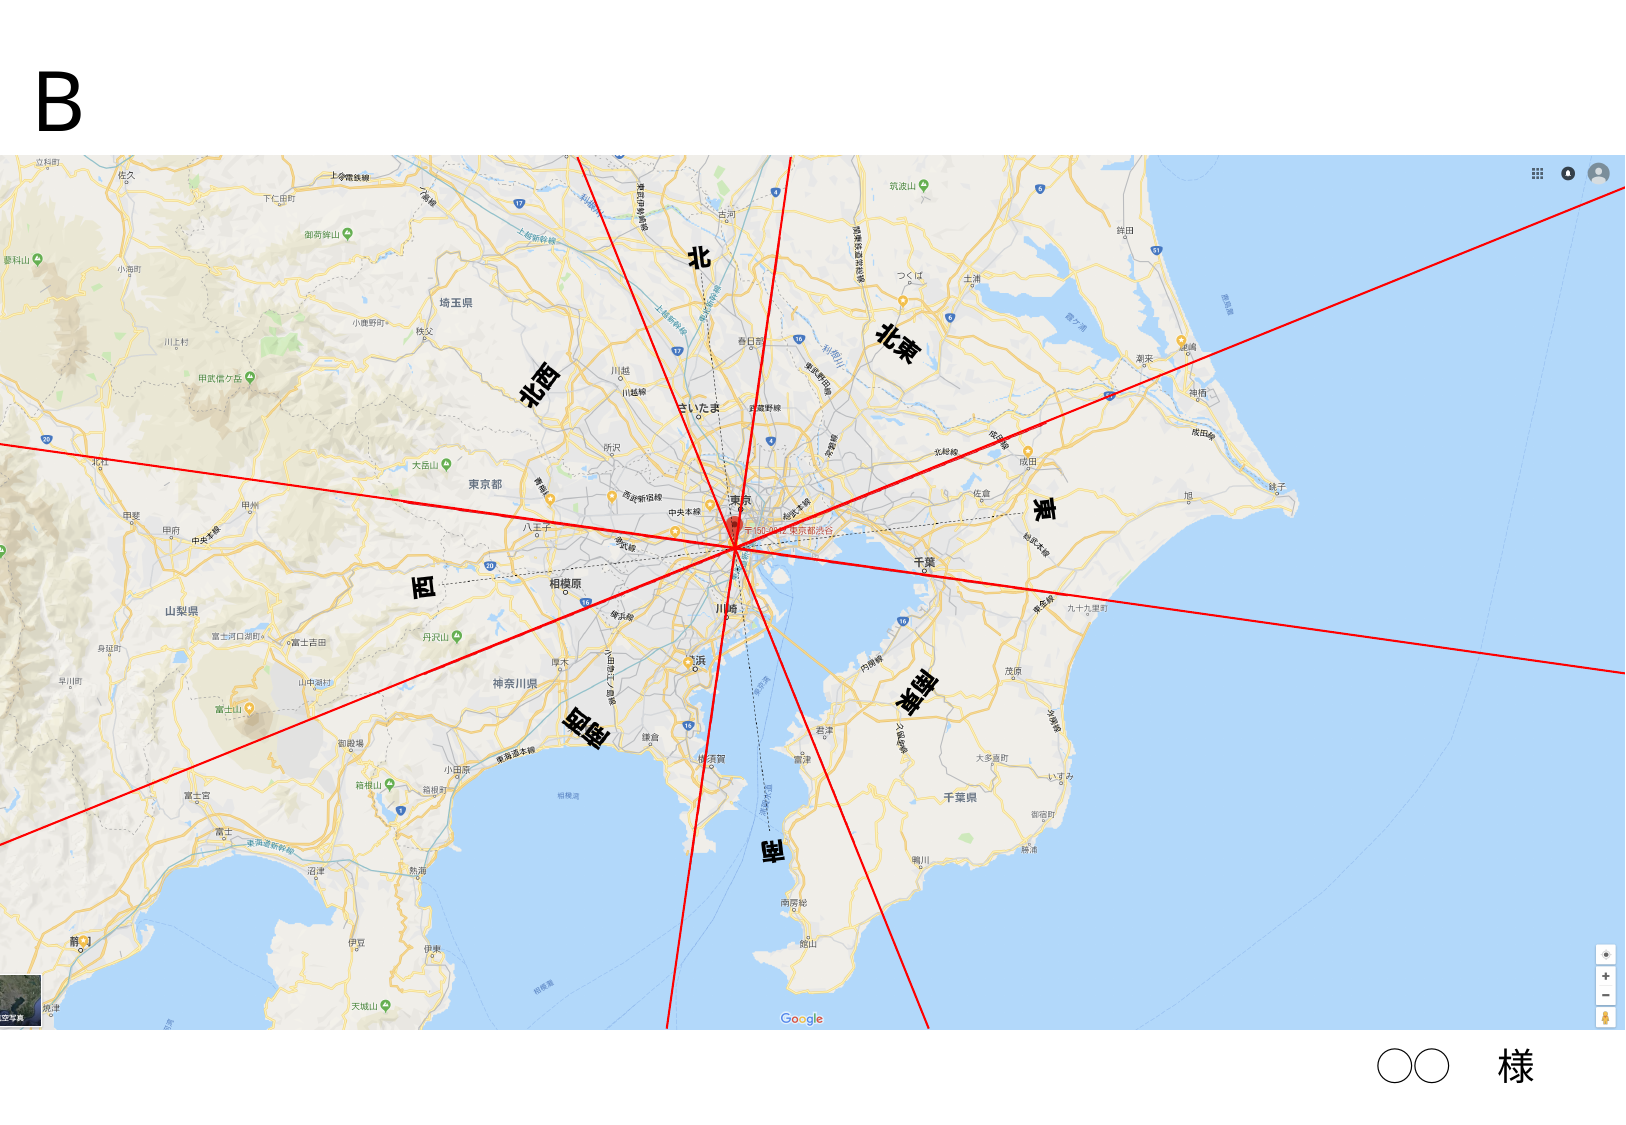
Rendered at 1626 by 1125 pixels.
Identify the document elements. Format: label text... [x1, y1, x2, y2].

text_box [0, 184, 577, 443]
text_box ◯◯ 様 [1361, 1035, 1551, 1096]
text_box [929, 674, 1625, 845]
text_box B [16, 40, 101, 155]
picture [0, 845, 1625, 1030]
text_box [0, 674, 577, 845]
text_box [929, 184, 1625, 443]
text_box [0, 443, 577, 674]
picture [0, 155, 1625, 184]
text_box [929, 443, 1625, 674]
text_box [577, 157, 929, 1029]
